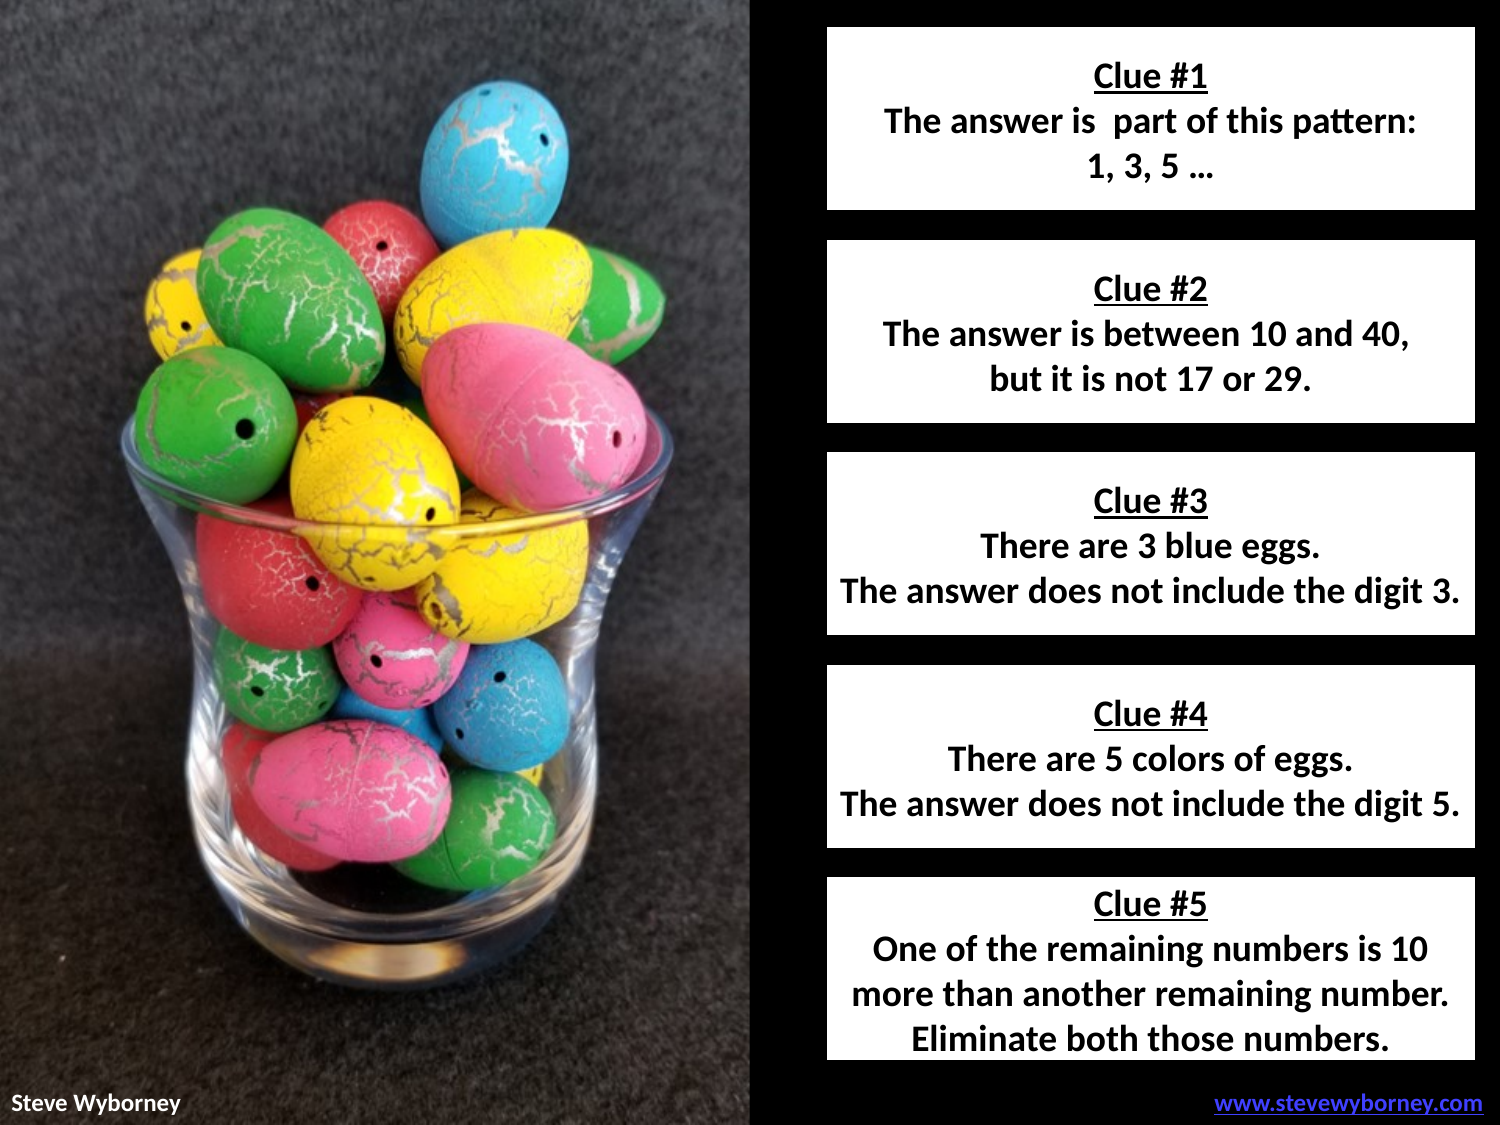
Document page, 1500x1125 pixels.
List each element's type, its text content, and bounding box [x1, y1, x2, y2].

text_box Clue #1 The answer is part of this pattern: 1, 3, 5 … [823, 23, 1479, 215]
text_box Clue #3 There are 3 blue eggs. The answer does not include the digit 3. [823, 448, 1479, 640]
text_box Clue #4 There are 5 colors of eggs. The answer does not include the digit 5. [823, 660, 1479, 852]
picture [0, 0, 751, 1125]
text_box www.stevewyborney.com [1199, 1079, 1499, 1125]
text_box Clue #5 One of the remaining numbers is 10 more than another remaining number. Eliminate both those numbers. [823, 873, 1479, 1065]
text_box Clue #2 The answer is between 10 and 40, but it is not 17 or 29. [823, 235, 1479, 427]
